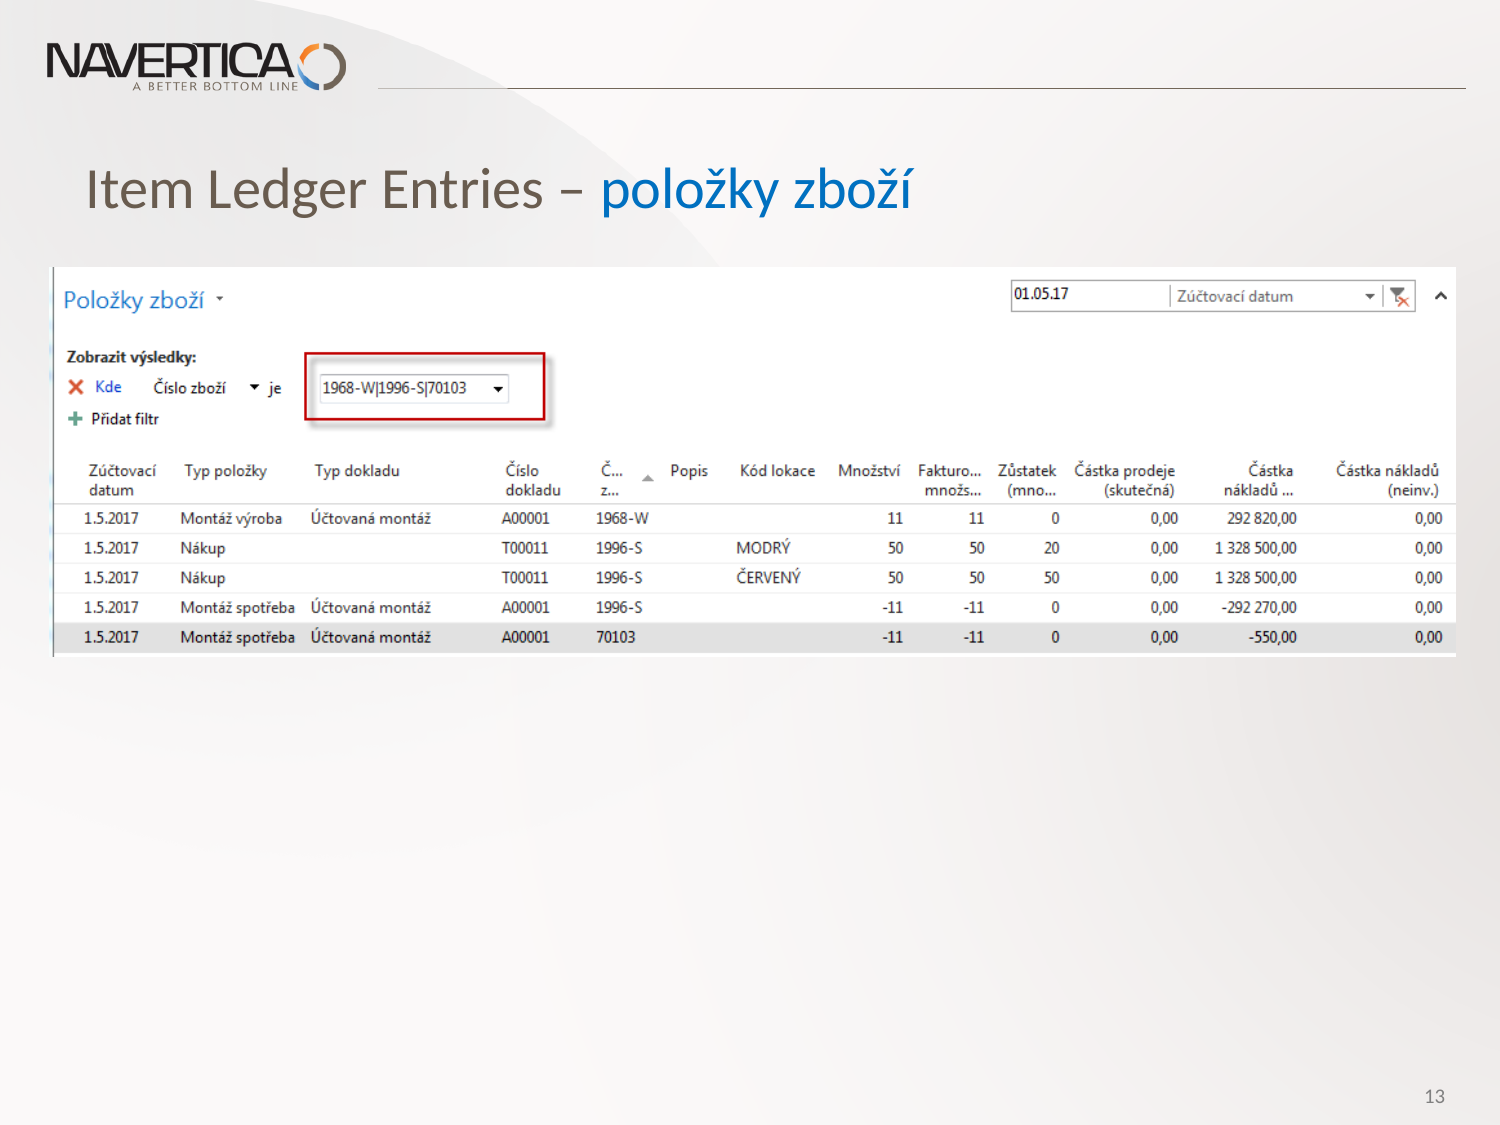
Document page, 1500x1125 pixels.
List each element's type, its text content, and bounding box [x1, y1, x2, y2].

title Item Ledger Entries – položky zboží [70, 137, 1465, 233]
slide_number 13 [1110, 1065, 1461, 1125]
picture [0, 0, 1500, 1125]
